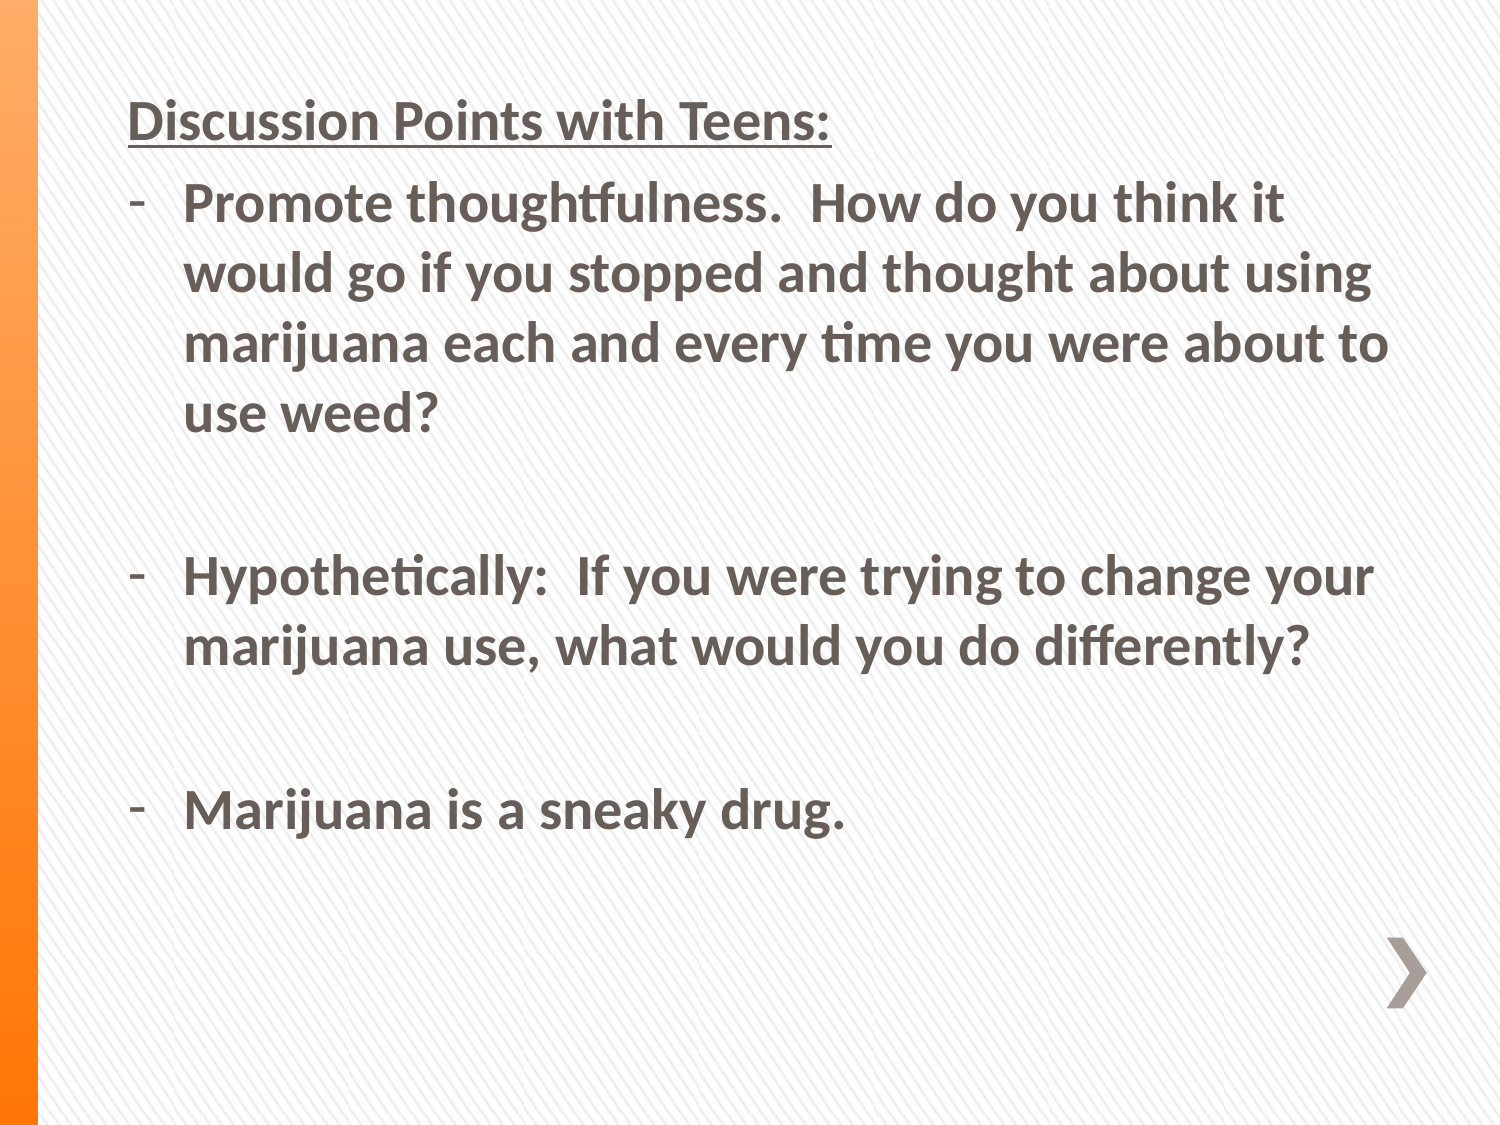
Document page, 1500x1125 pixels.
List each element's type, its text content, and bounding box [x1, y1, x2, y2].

list Discussion Points with Teens: Promote thoughtfulness. How do you think it would go if you stopped and thought about using marijuana each and every time you were about to use weed? Hypothetically: If you were trying to change your marijuana use, what would you do differently? Marijuana is a sneaky drug. [112, 75, 1425, 975]
